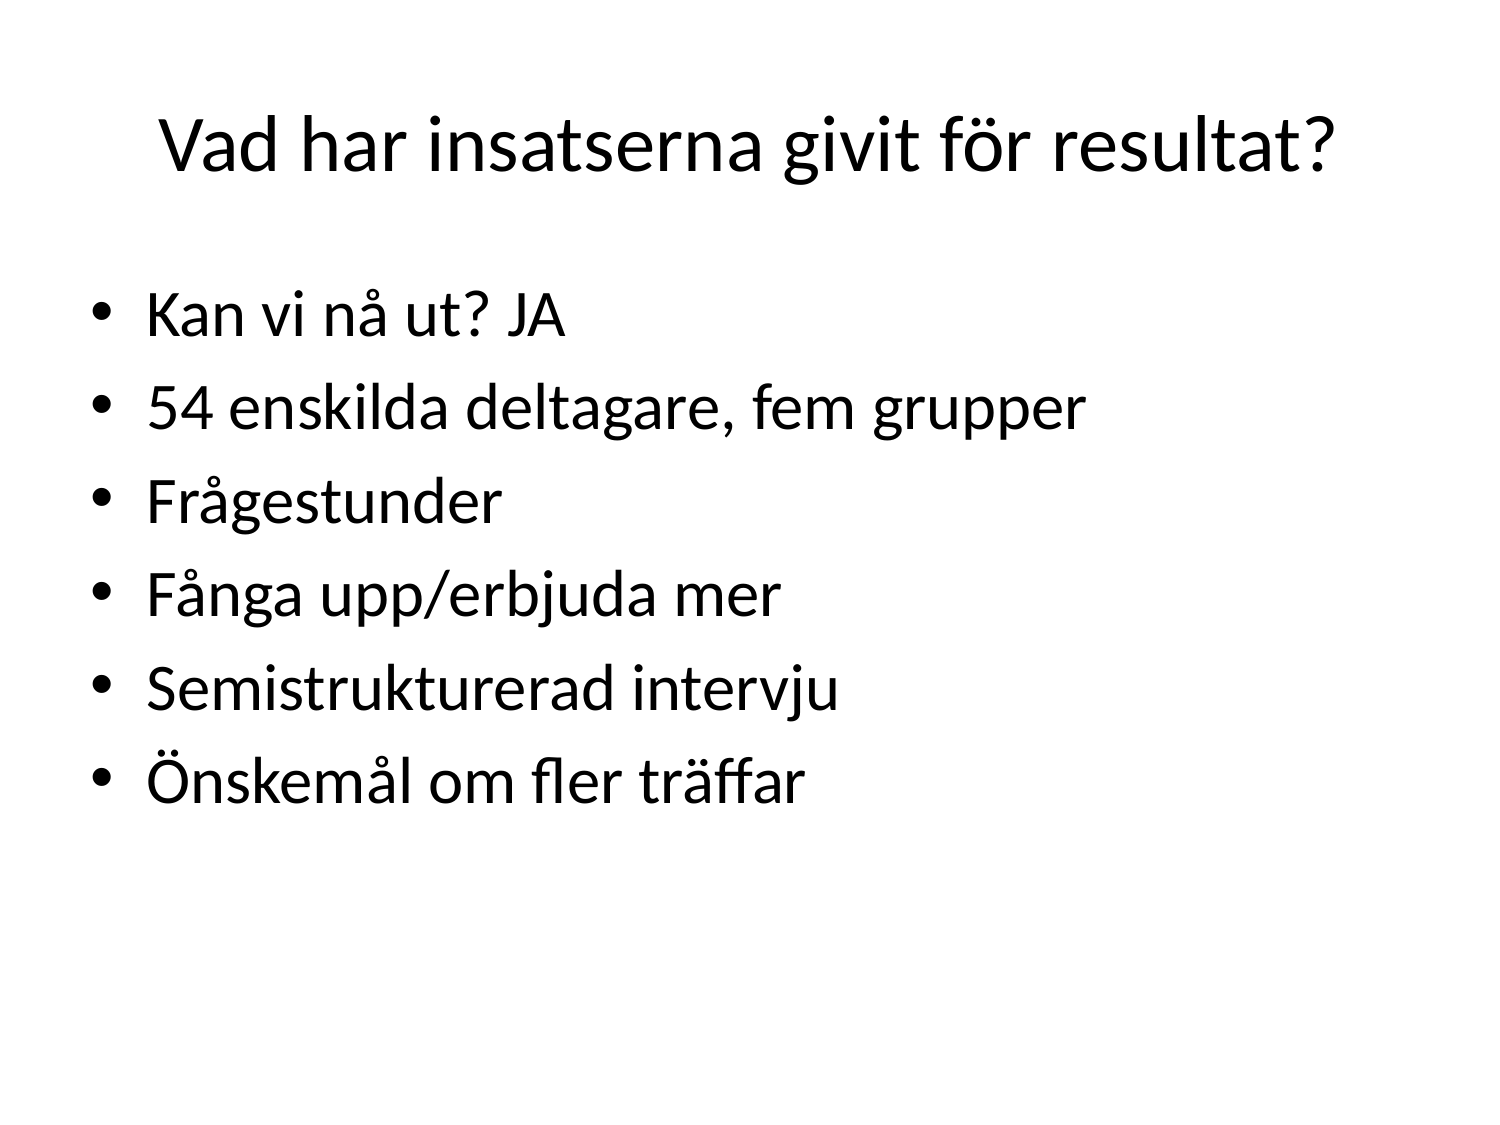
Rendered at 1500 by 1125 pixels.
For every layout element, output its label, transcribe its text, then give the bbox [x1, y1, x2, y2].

list Kan vi nå ut? JA 54 enskilda deltagare, fem grupper Frågestunder Fånga upp/erbjuda mer Semistrukturerad intervju Önskemål om fler träffar [75, 262, 1425, 1005]
title Vad har insatserna givit för resultat? [75, 45, 1425, 233]
